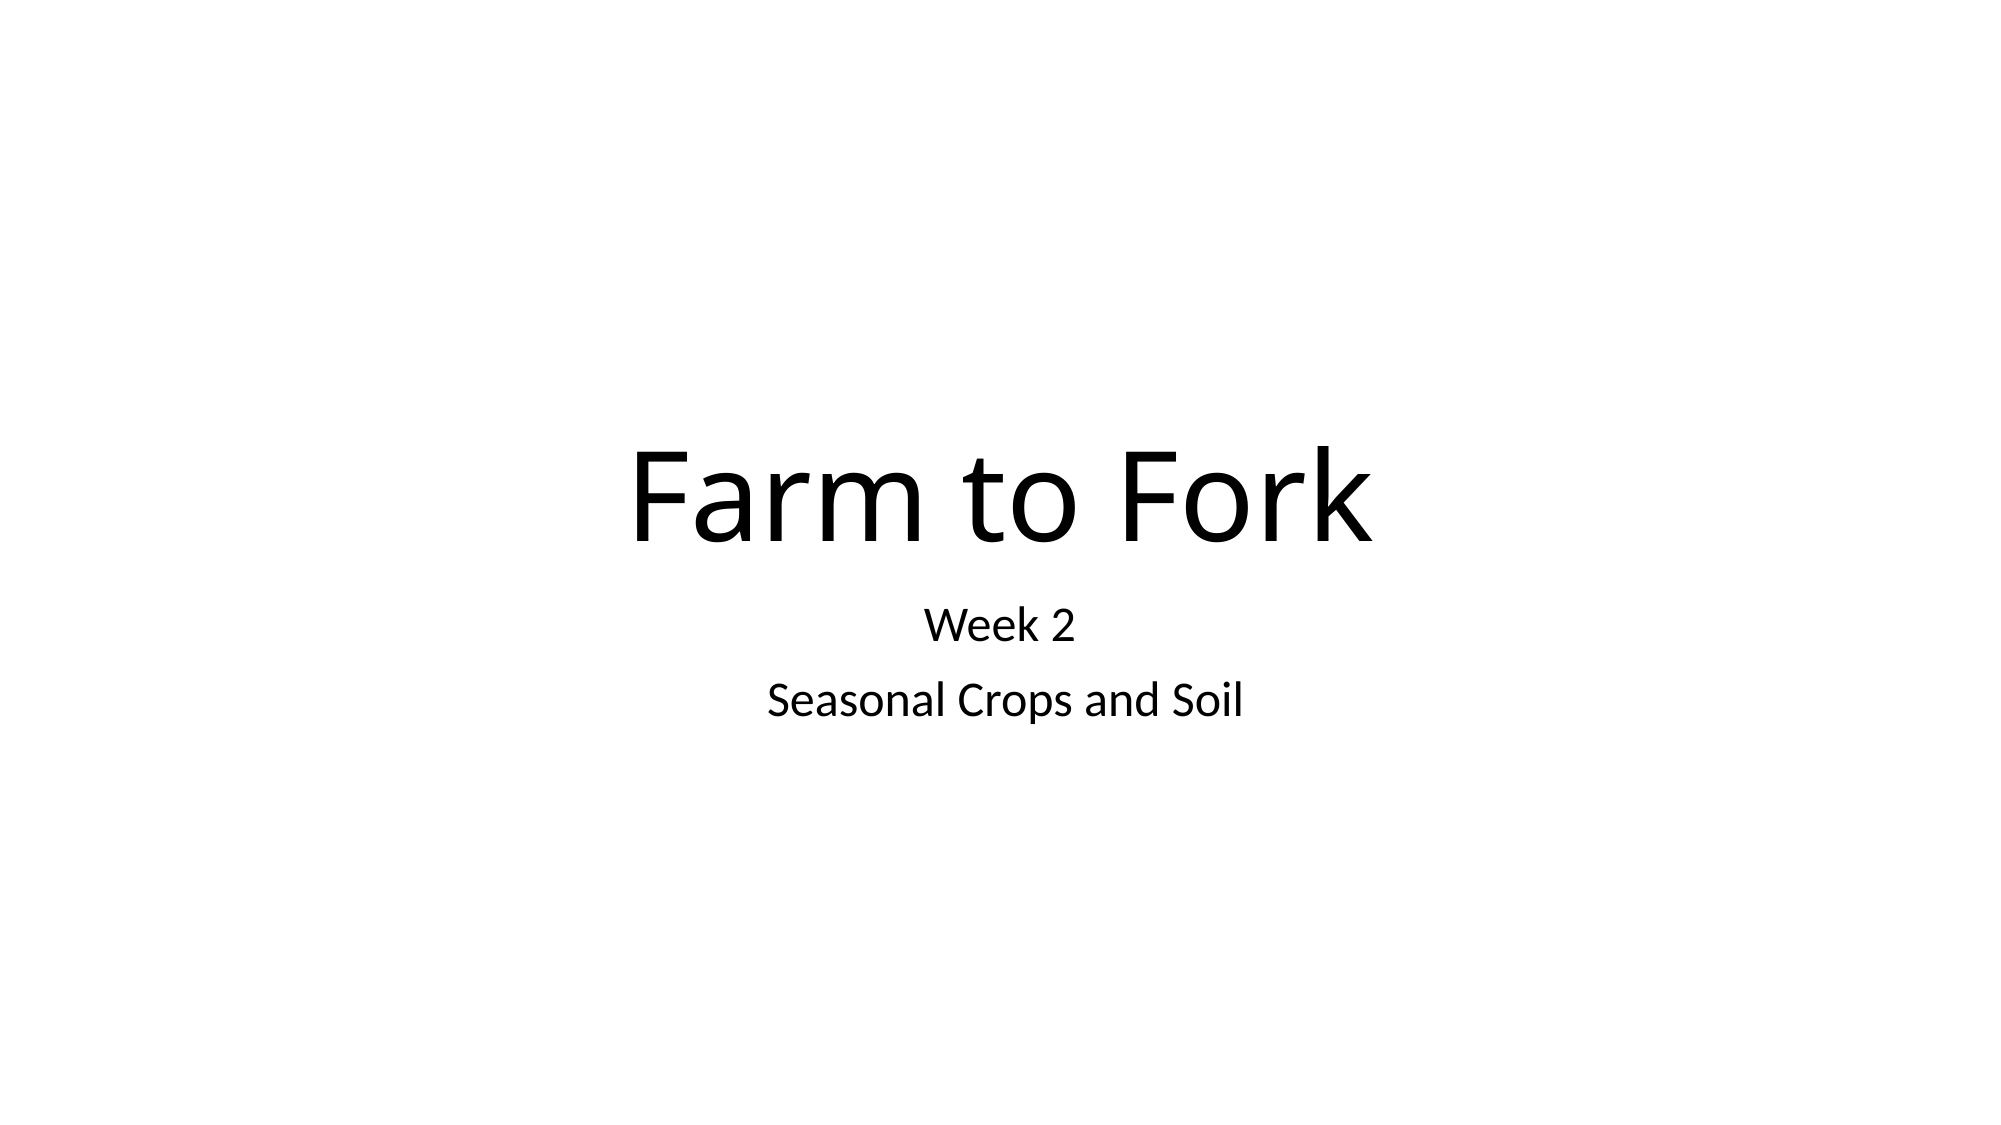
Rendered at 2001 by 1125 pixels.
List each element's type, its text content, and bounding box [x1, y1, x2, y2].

title Farm to Fork [249, 184, 1750, 576]
subtitle Week 2 Seasonal Crops and Soil [249, 590, 1750, 863]
